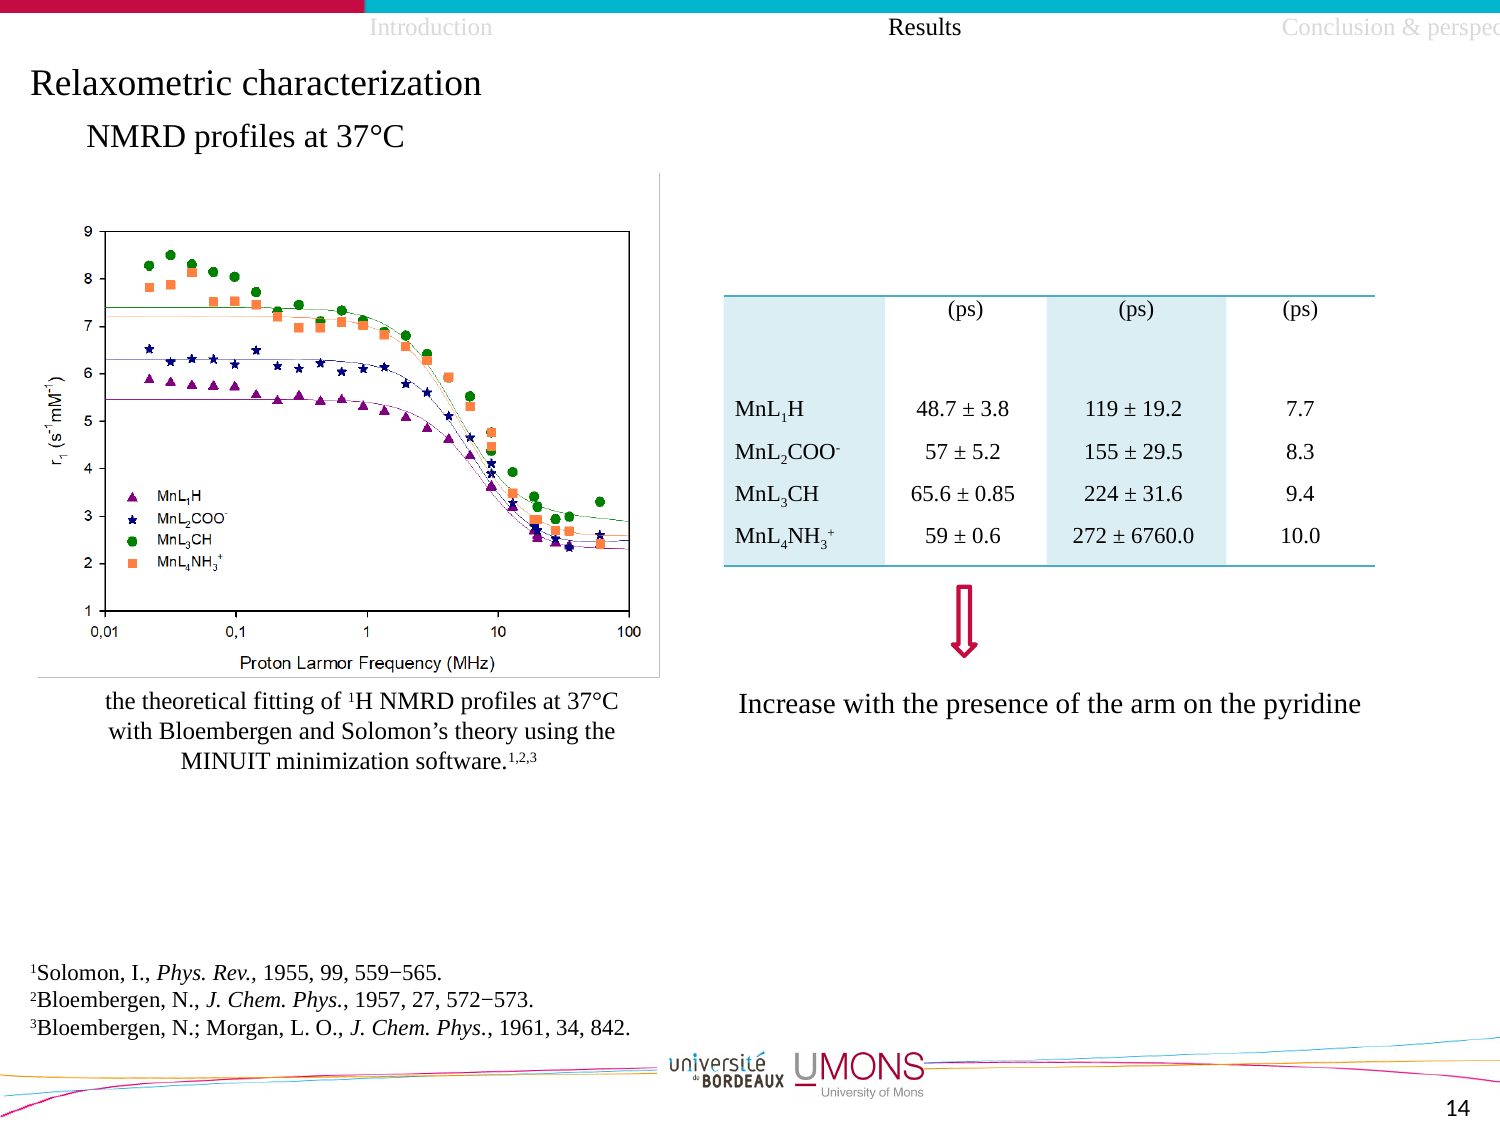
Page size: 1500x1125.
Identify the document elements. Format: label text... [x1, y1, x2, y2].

text_box 1Solomon, I., Phys. Rev., 1955, 99, 559−565. 2Bloembergen, N., J. Chem. Phys., 1957, 27, 572−573. 3Bloembergen, N.; Morgan, L. O., J. Chem. Phys., 1961, 34, 842. [15, 950, 1166, 1059]
picture [0, 0, 1500, 13]
list Relaxometric characterization NMRD profiles at 37°C [15, 50, 1016, 185]
text_box Increase with the presence of the arm on the pyridine [723, 676, 1500, 811]
slide_number 13 [1415, 1083, 1500, 1125]
text_box [950, 584, 978, 659]
text_box the theoretical fitting of 1H NMRD profiles at 37°C with Bloembergen and Solomon’s theory using the MINUIT minimization software.1,2,3 [65, 684, 660, 782]
picture [38, 173, 660, 678]
text_box Introduction Results Conclusion & perspectives [354, 3, 1500, 138]
picture [0, 1032, 1500, 1125]
